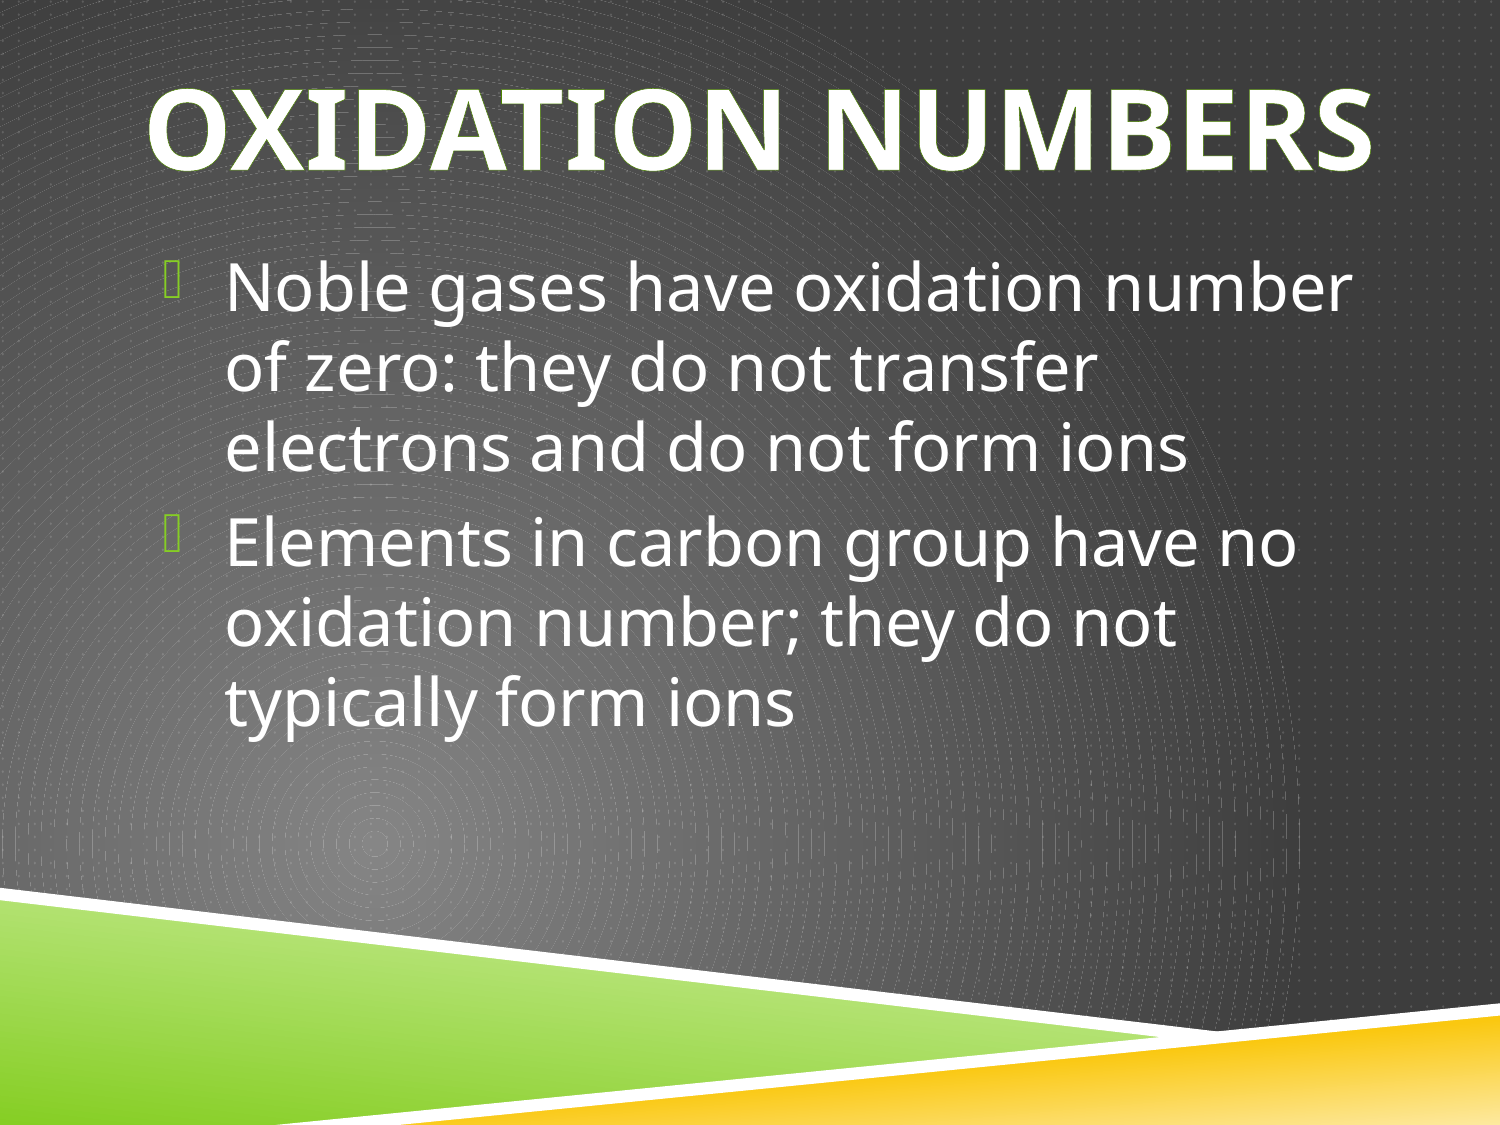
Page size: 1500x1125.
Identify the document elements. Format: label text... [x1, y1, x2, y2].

text_box OXIDATION NUMBERS [127, 49, 1391, 200]
list Noble gases have oxidation number of zero: they do not transfer electrons and do not form ions Elements in carbon group have no oxidation number; they do not typically form ions [112, 237, 1388, 938]
